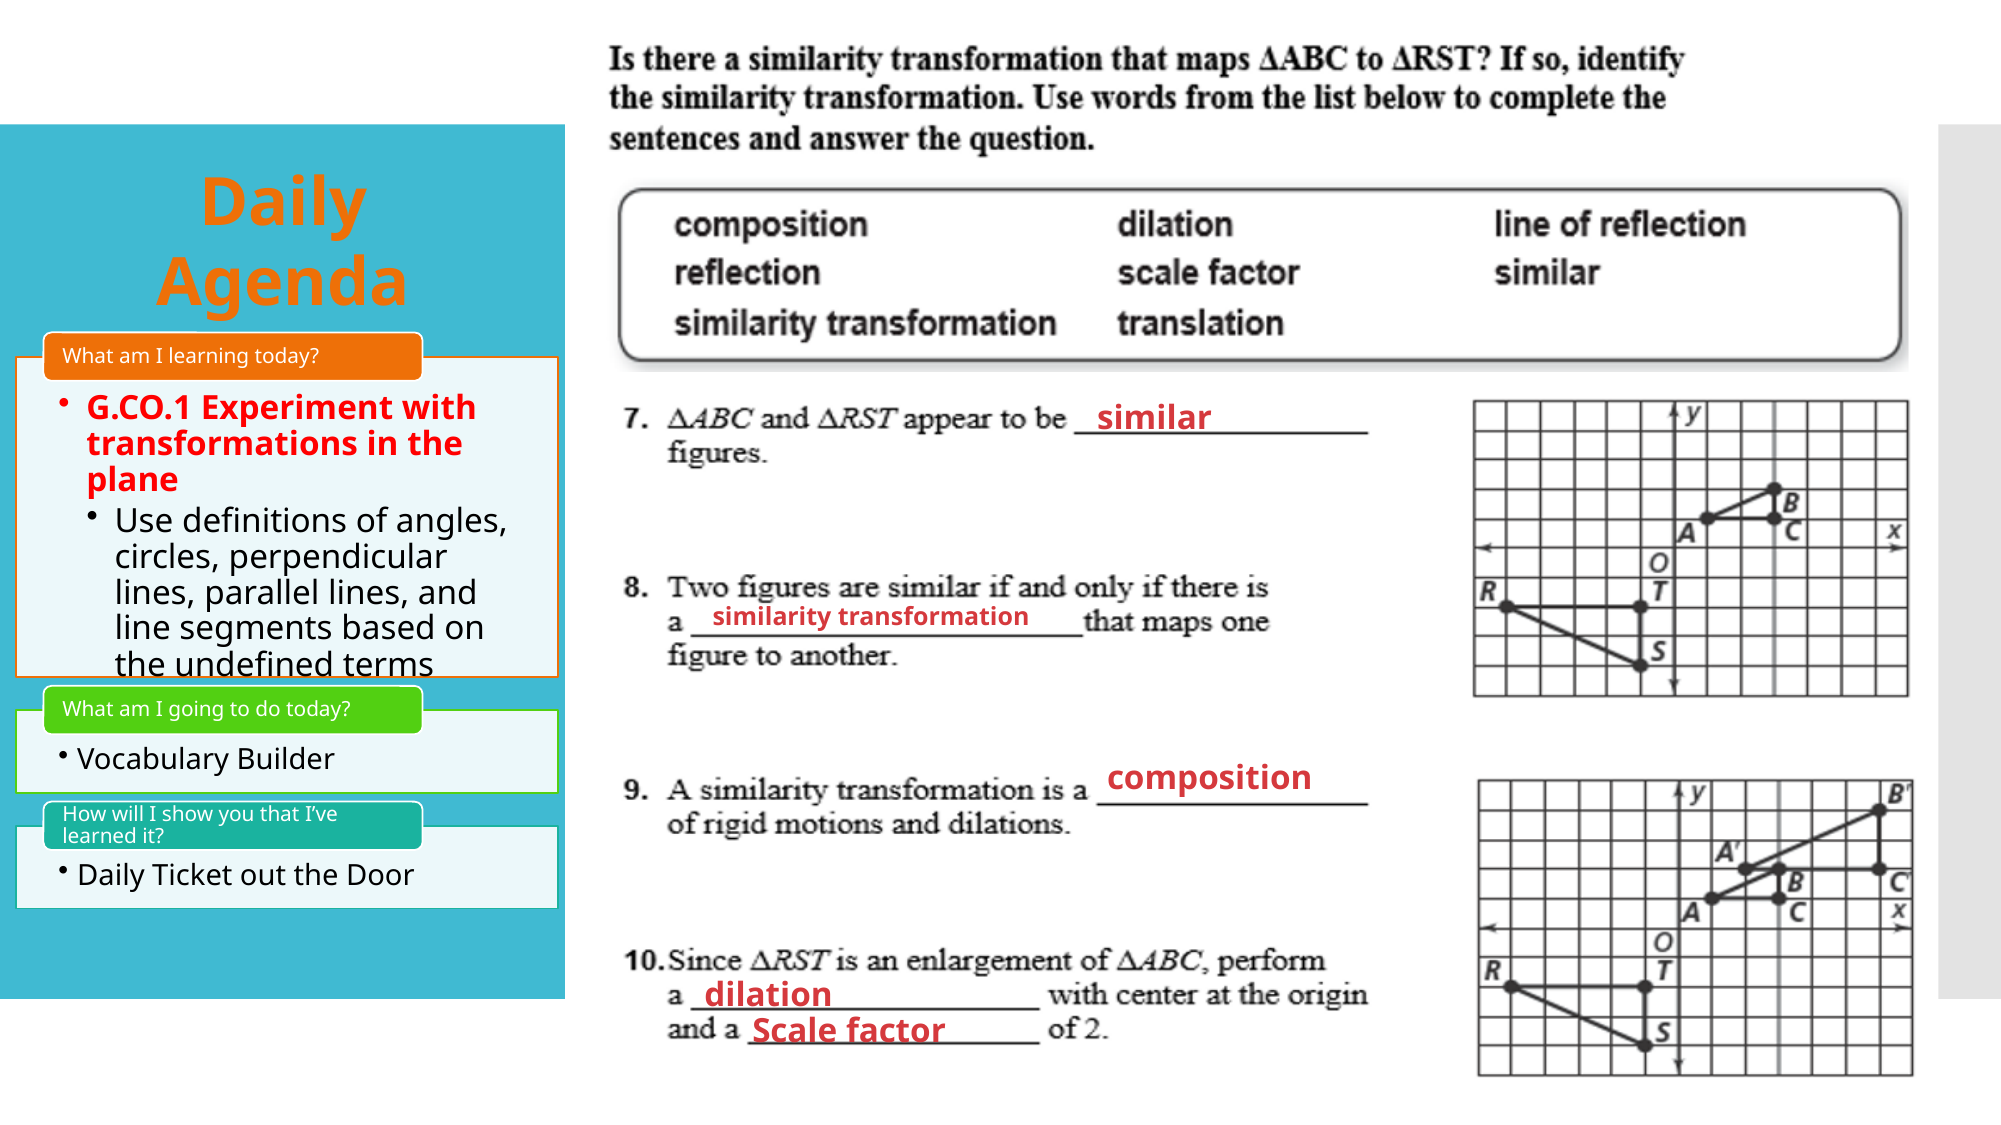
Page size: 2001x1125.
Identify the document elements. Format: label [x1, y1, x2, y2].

picture [614, 391, 1917, 1085]
text_box [16, 0, 559, 1125]
picture [605, 39, 1917, 373]
